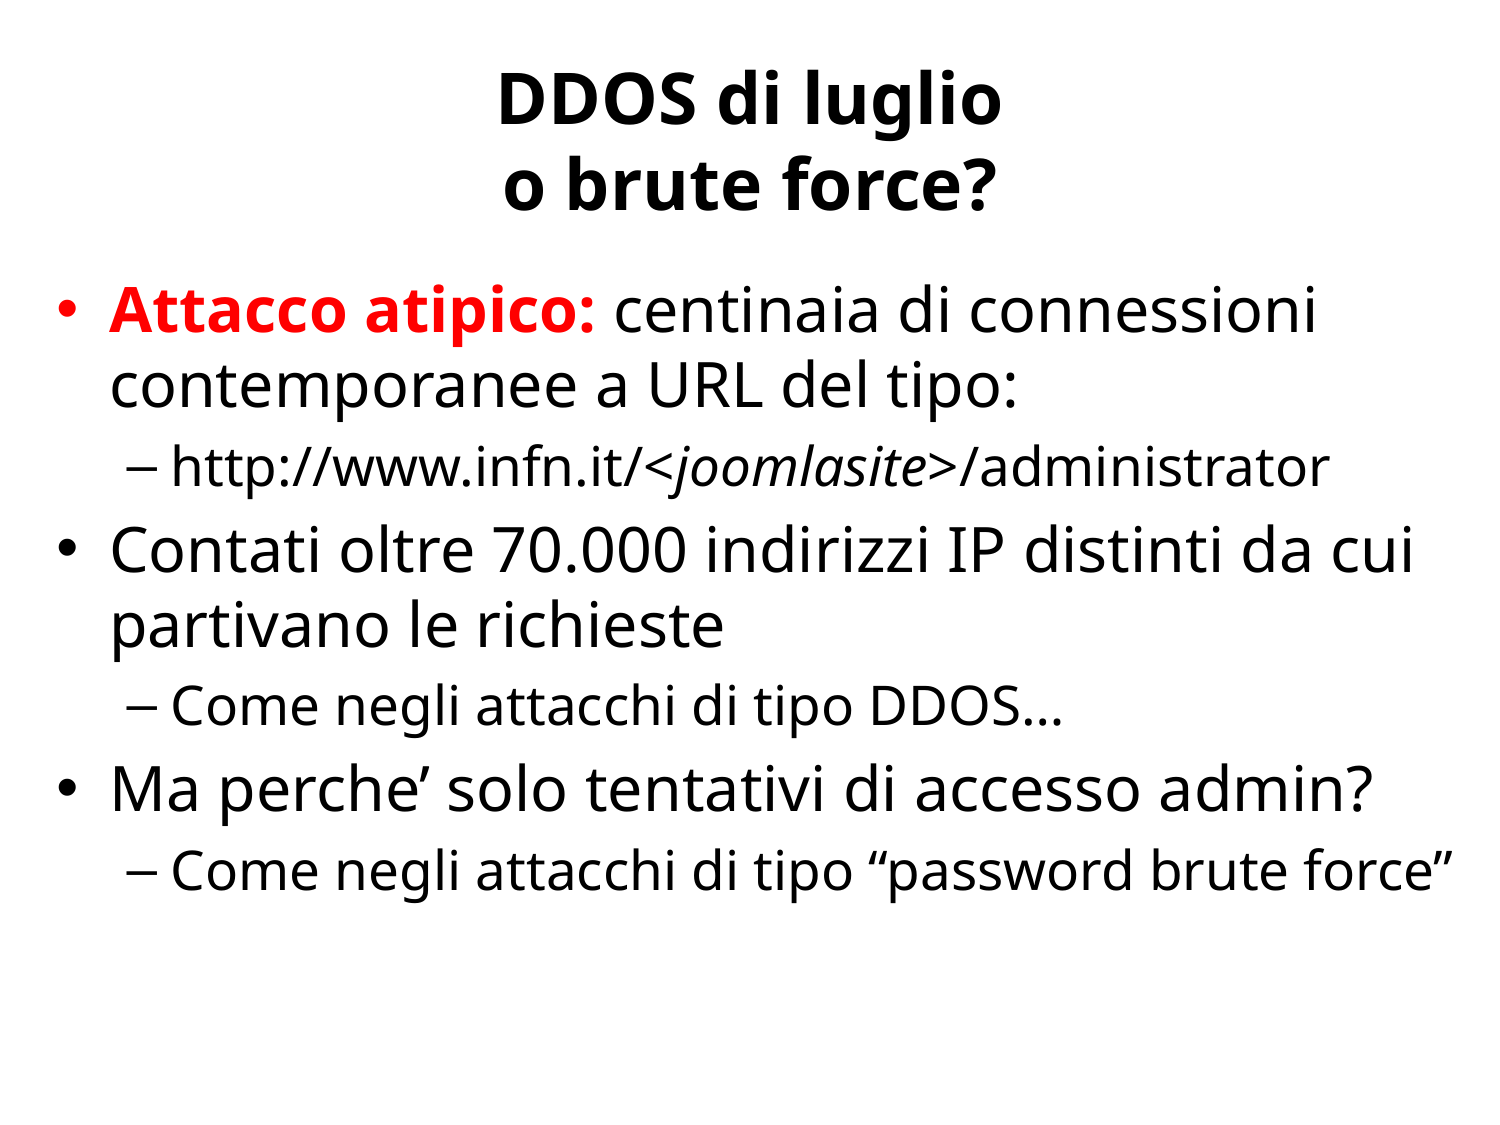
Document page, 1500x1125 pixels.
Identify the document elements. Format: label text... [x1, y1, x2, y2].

list Attacco atipico: centinaia di connessioni contemporanee a URL del tipo: http://www.infn.it/<joomlasite>/administrator Contati oltre 70.000 indirizzi IP distinti da cui partivano le richieste Come negli attacchi di tipo DDOS… Ma perche’ solo tentativi di accesso admin? Come negli attacchi di tipo “password brute force” [41, 262, 1471, 1005]
title DDOS di luglio o brute force? [75, 45, 1425, 233]
